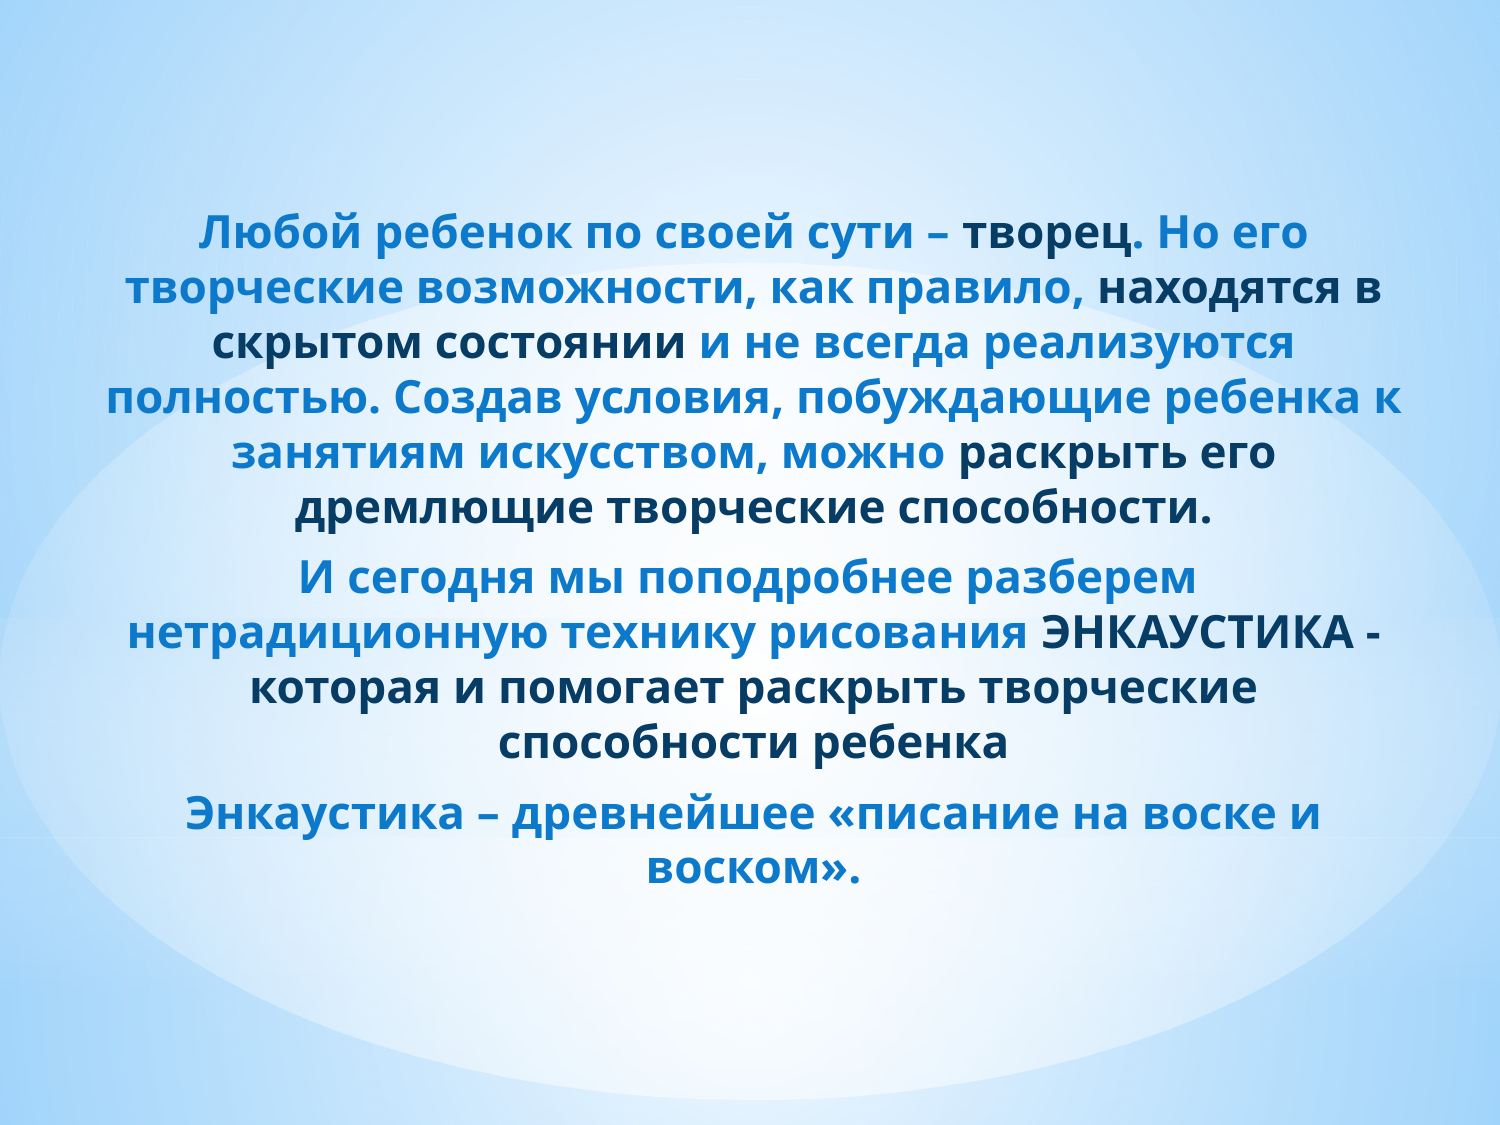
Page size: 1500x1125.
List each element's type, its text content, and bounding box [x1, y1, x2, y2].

list Любой ребенок по своей сути – творец. Но его творческие возможности, как правило, находятся в скрытом состоянии и не всегда реализуются полностью. Создав условия, побуждающие ребенка к занятиям искусством, можно раскрыть его дремлющие творческие способности. И сегодня мы поподробнее разберем нетрадиционную технику рисования ЭНКАУСТИКА - которая и помогает раскрыть творческие способности ребенка Энкаустика – древнейшее «писание на воске и воском». [75, 125, 1425, 1005]
